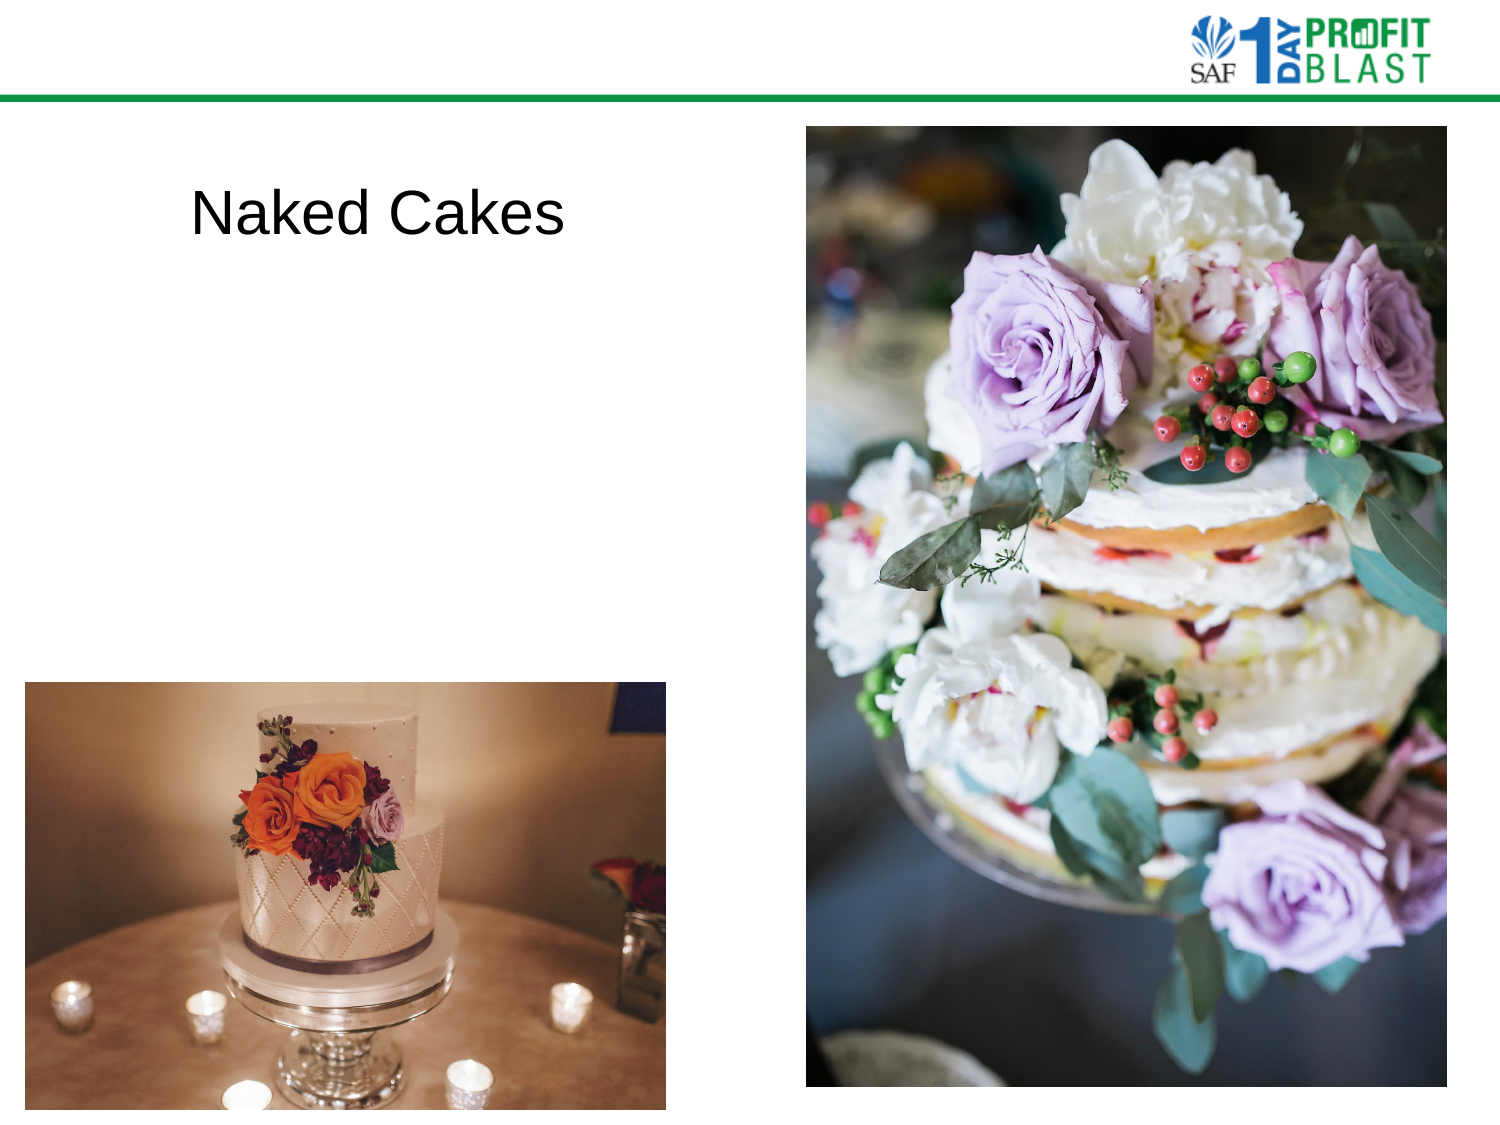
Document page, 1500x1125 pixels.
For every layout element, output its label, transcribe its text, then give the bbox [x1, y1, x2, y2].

picture [25, 681, 667, 1110]
picture [805, 125, 1447, 1087]
picture [0, 0, 1500, 102]
text_box Naked Cakes [66, 157, 707, 479]
